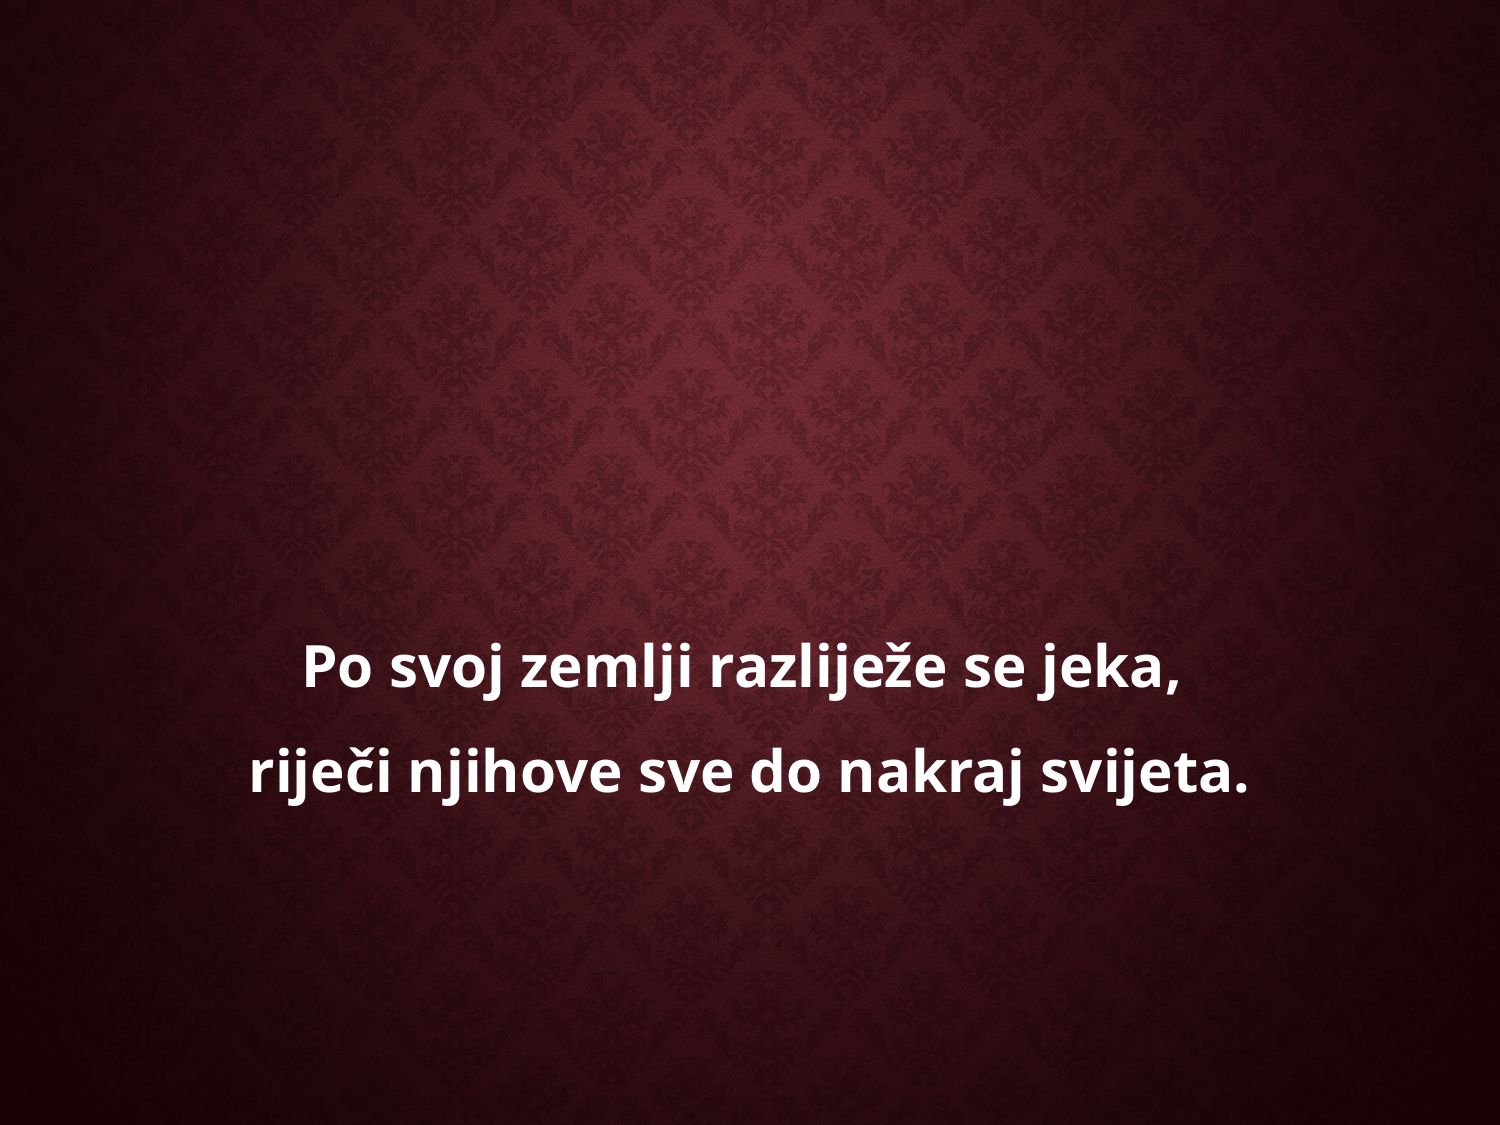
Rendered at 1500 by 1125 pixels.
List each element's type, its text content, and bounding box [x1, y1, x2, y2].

list Po svoj zemlji razliježe se jeka, riječi njihove sve do nakraj svijeta. [112, 608, 1387, 1003]
